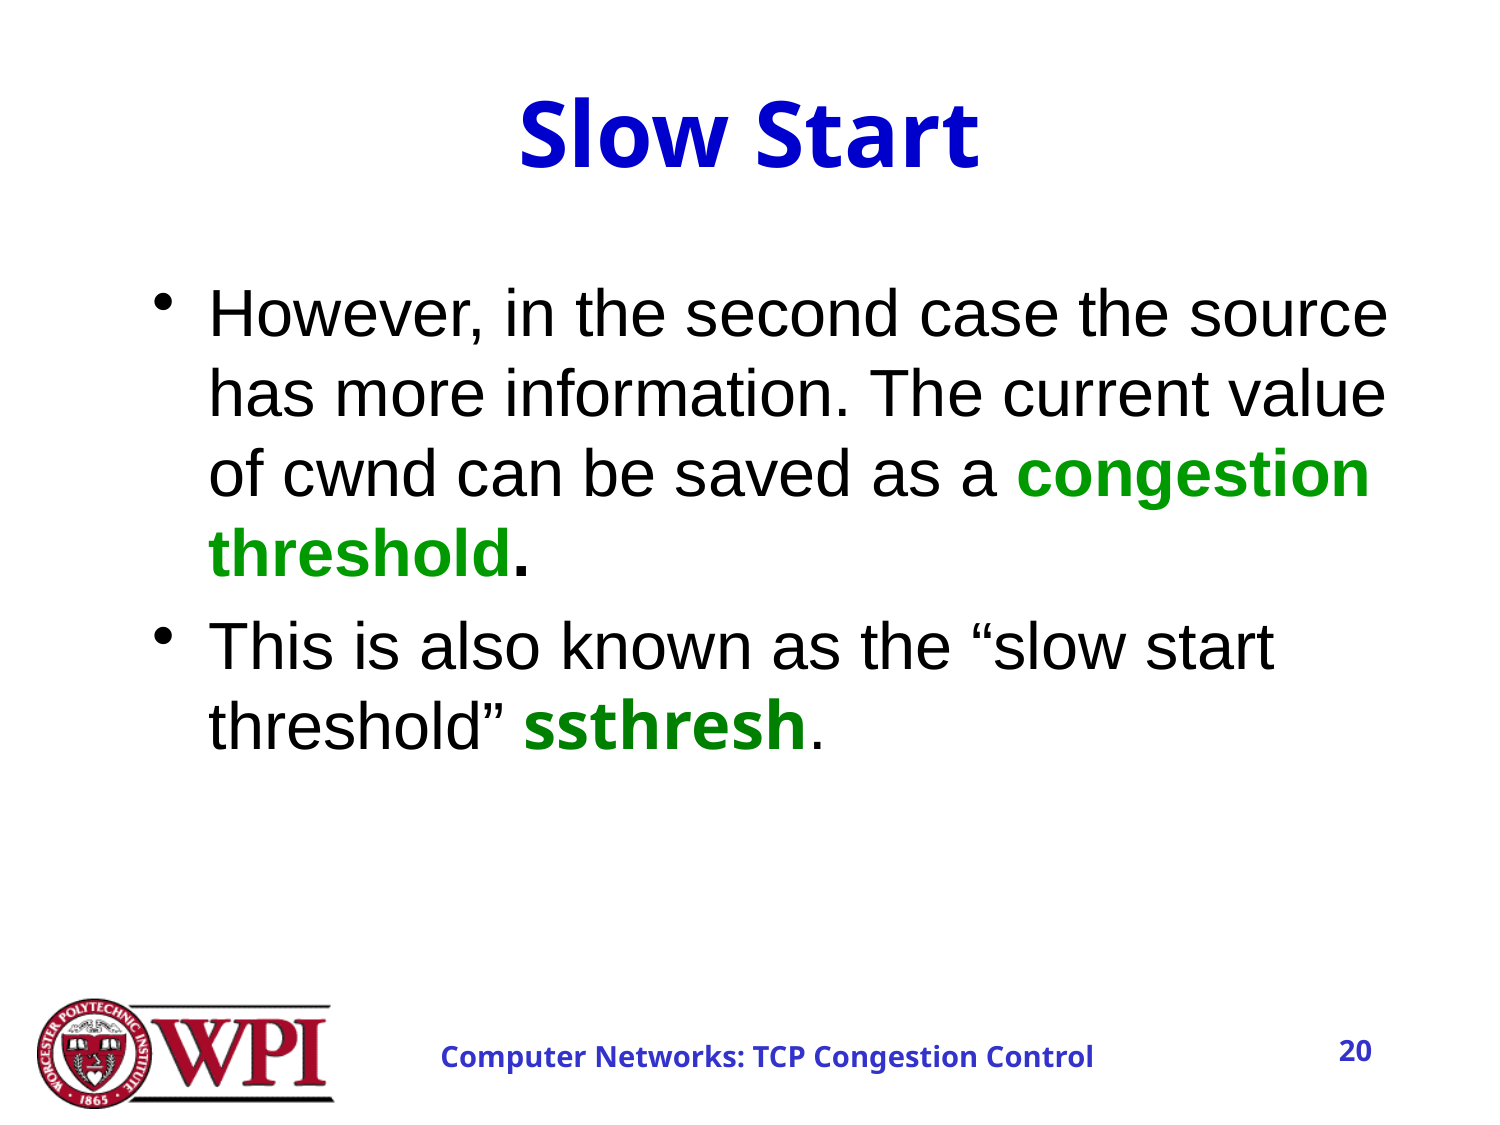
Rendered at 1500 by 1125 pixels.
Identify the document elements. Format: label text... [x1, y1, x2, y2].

list However, in the second case the source has more information. The current value of cwnd can be saved as a congestion threshold. This is also known as the “slow start threshold” ssthresh. [137, 262, 1413, 913]
title Slow Start [112, 49, 1388, 213]
slide_number 20 [1162, 1024, 1388, 1101]
footer Computer Networks: TCP Congestion Control [359, 1030, 1162, 1095]
picture [37, 962, 350, 1109]
